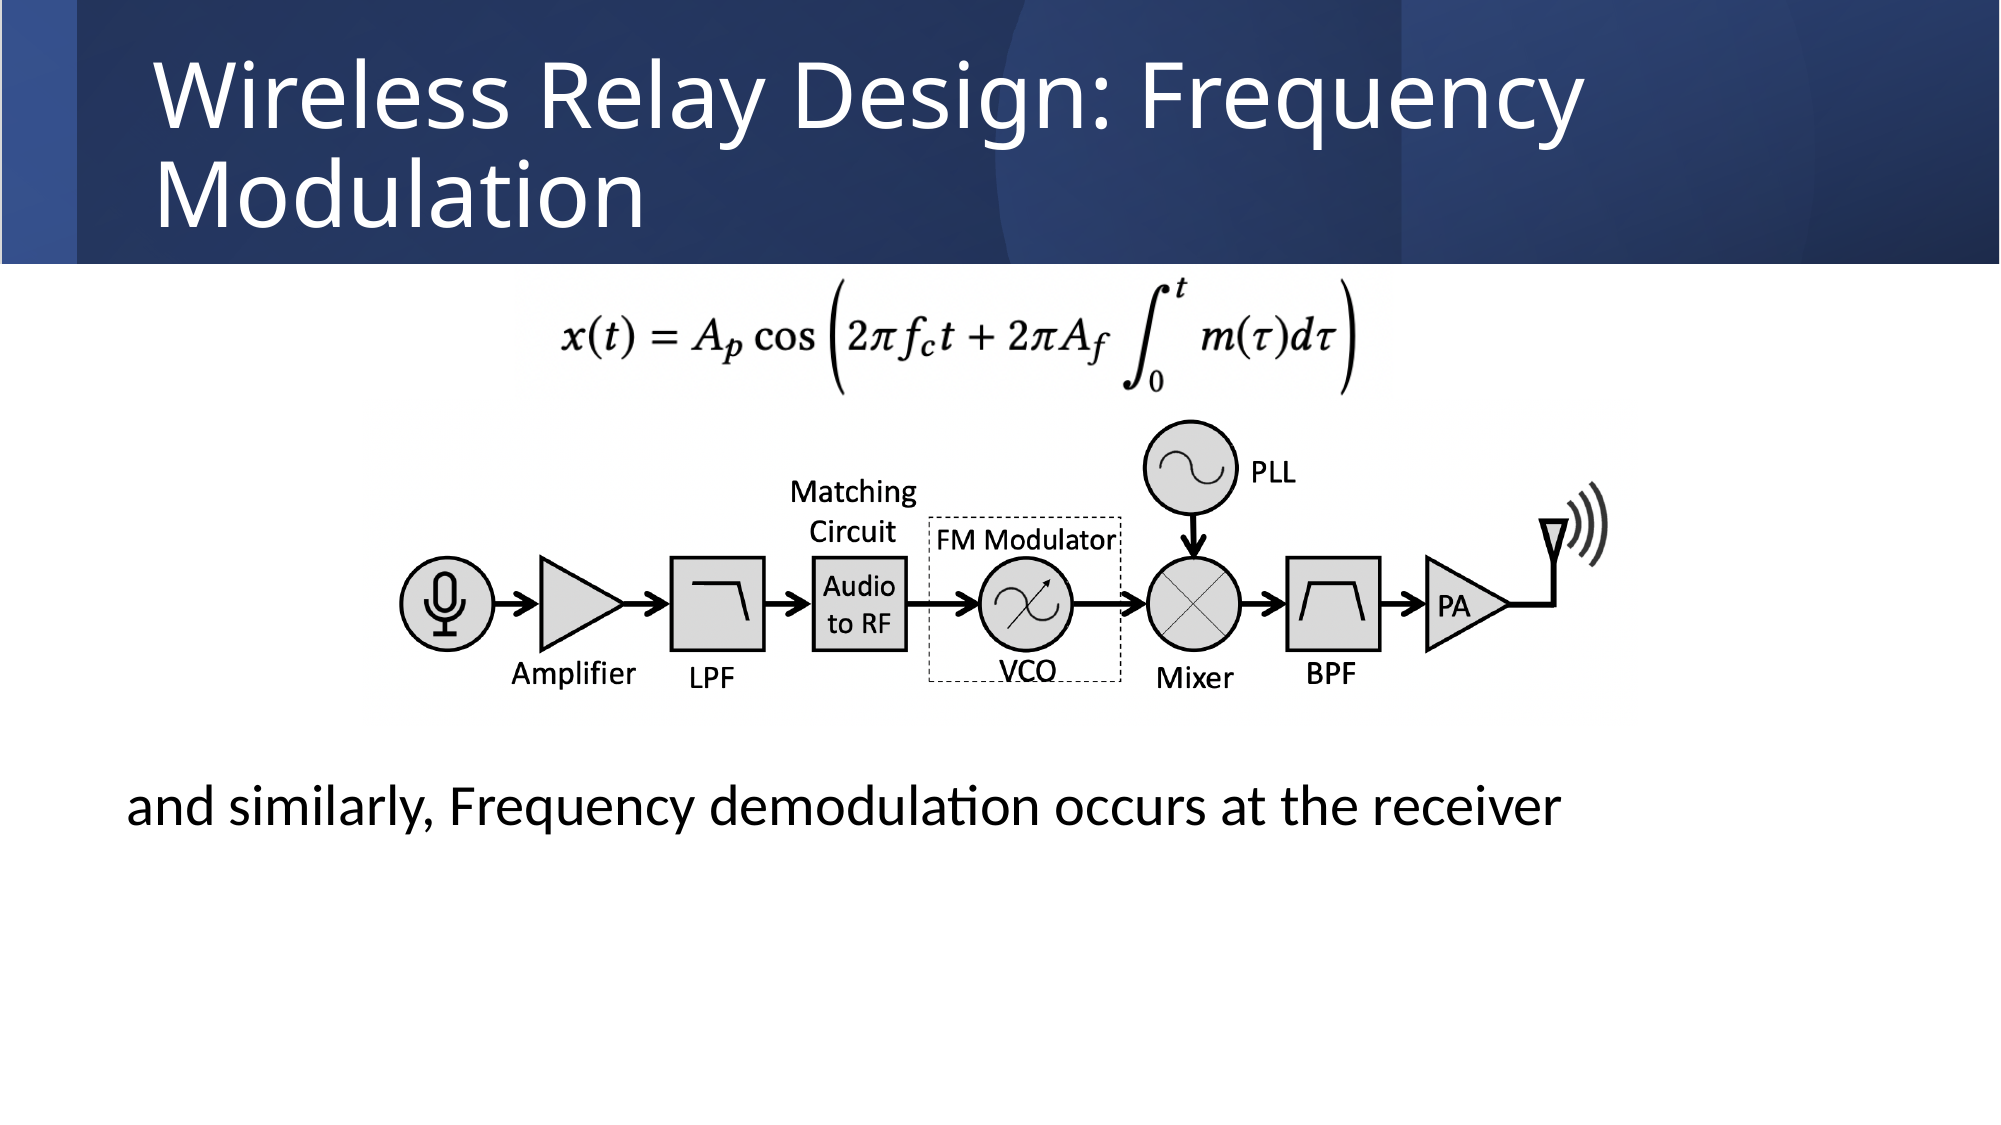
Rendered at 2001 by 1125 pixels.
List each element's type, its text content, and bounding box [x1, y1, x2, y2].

list and similarly, Frequency demodulation occurs at the receiver [111, 725, 1961, 1015]
picture [0, 0, 2000, 726]
